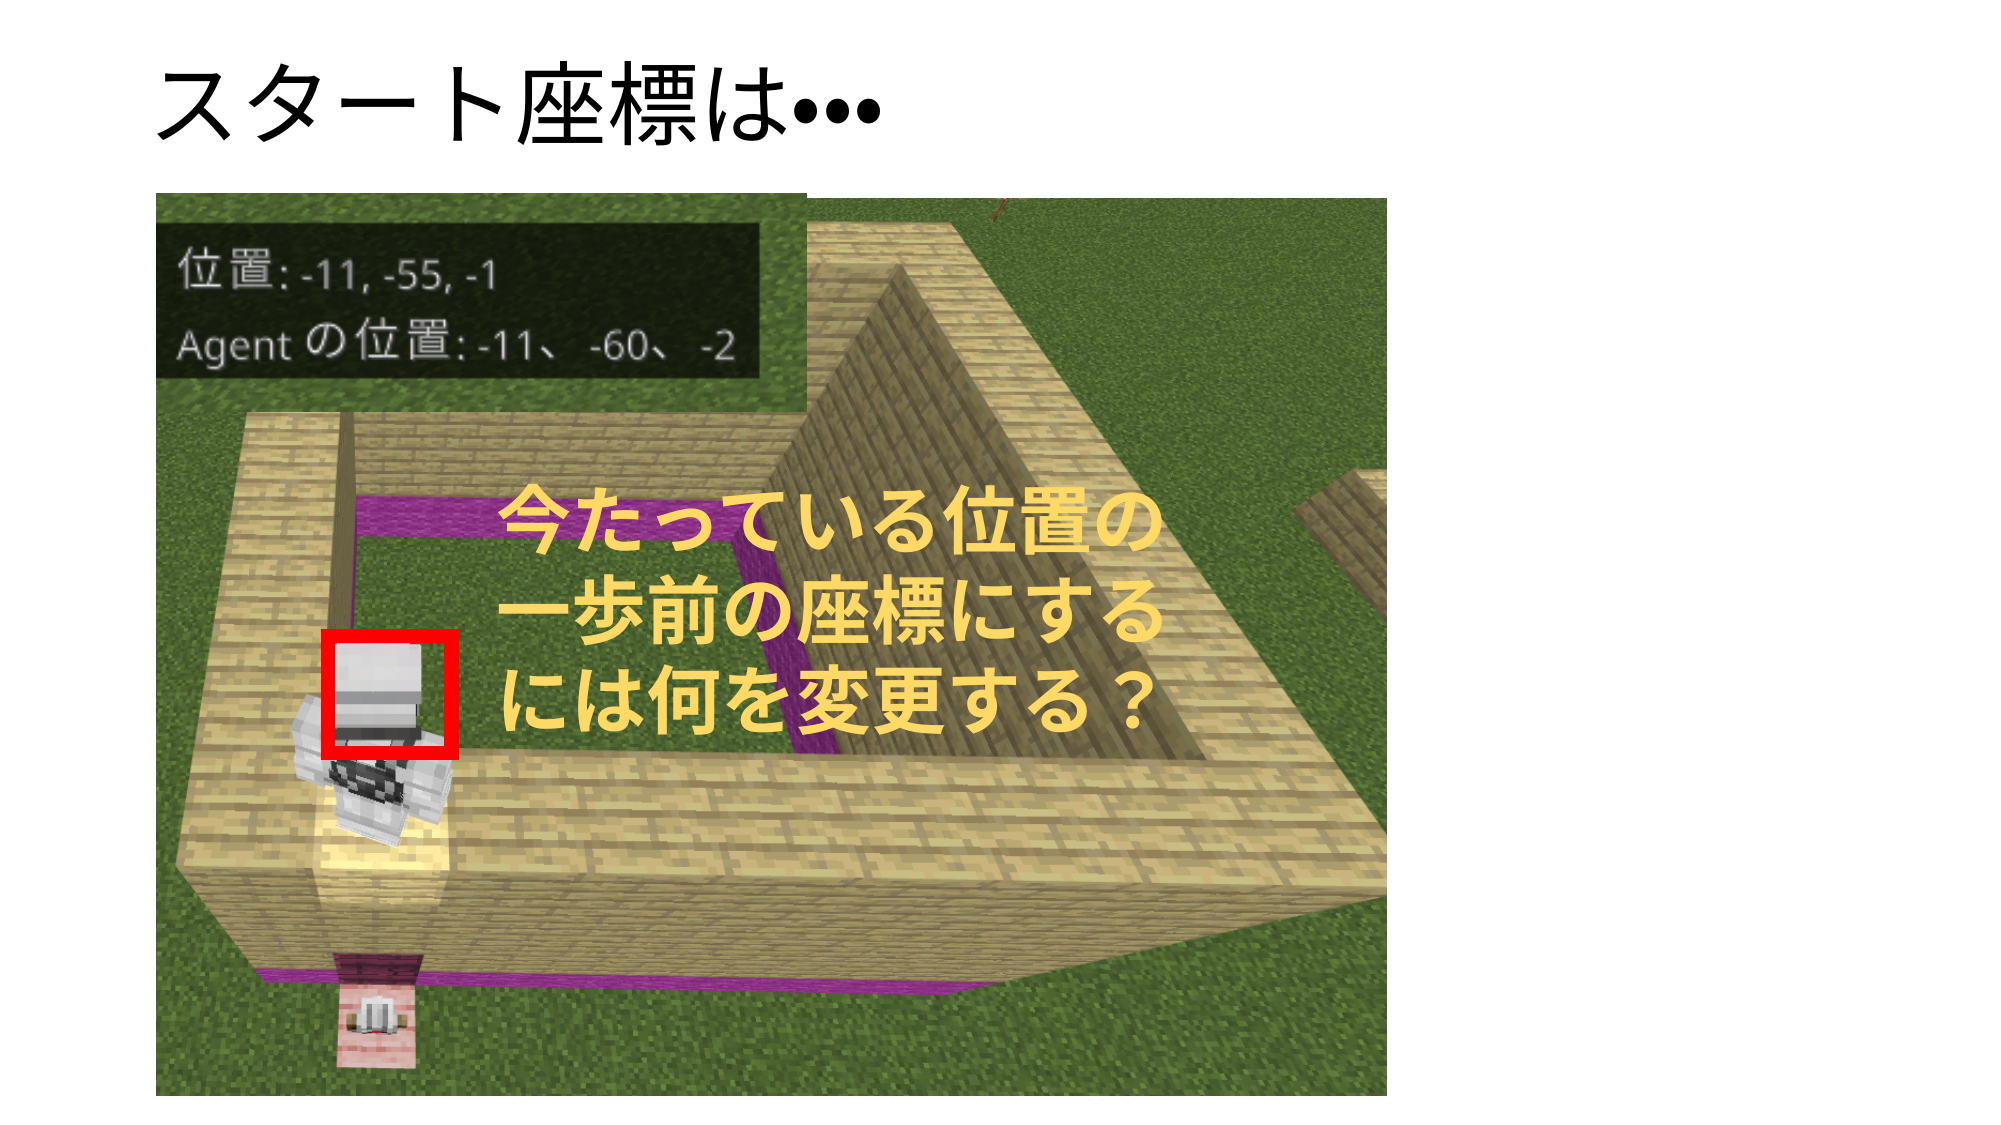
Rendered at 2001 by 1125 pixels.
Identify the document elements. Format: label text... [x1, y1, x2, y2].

picture [156, 193, 1387, 1096]
title スタート座標は・・・ [133, 0, 1859, 218]
